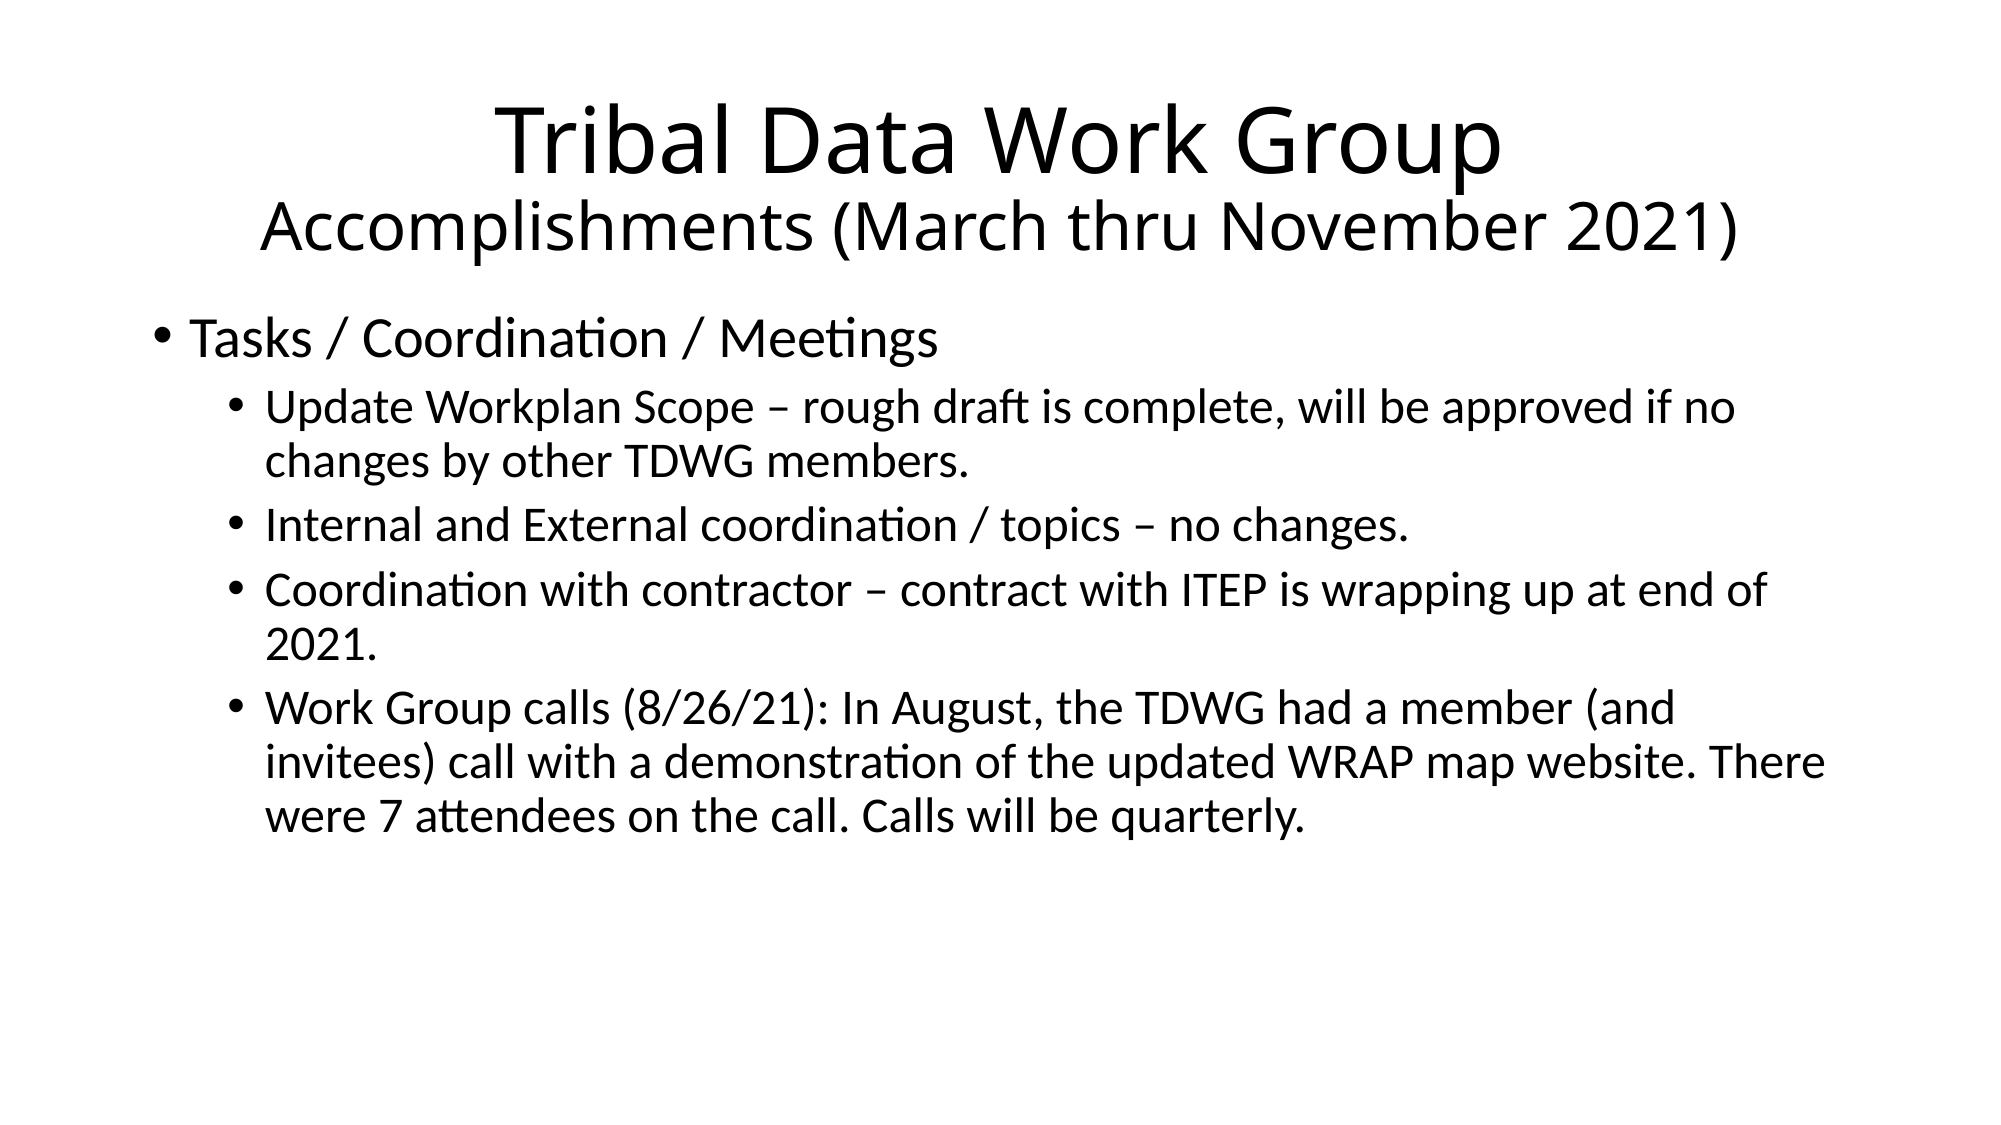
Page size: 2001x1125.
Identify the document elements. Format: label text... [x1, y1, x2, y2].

title Tribal Data Work Group Accomplishments (March thru November 2021) [137, 59, 1863, 299]
list Tasks / Coordination / Meetings Update Workplan Scope – rough draft is complete, will be approved if no changes by other TDWG members. Internal and External coordination / topics – no changes. Coordination with contractor – contract with ITEP is wrapping up at end of 2021. Work Group calls (8/26/21): In August, the TDWG had a member (and invitees) call with a demonstration of the updated WRAP map website. There were 7 attendees on the call. Calls will be quarterly. [137, 299, 1863, 1014]
